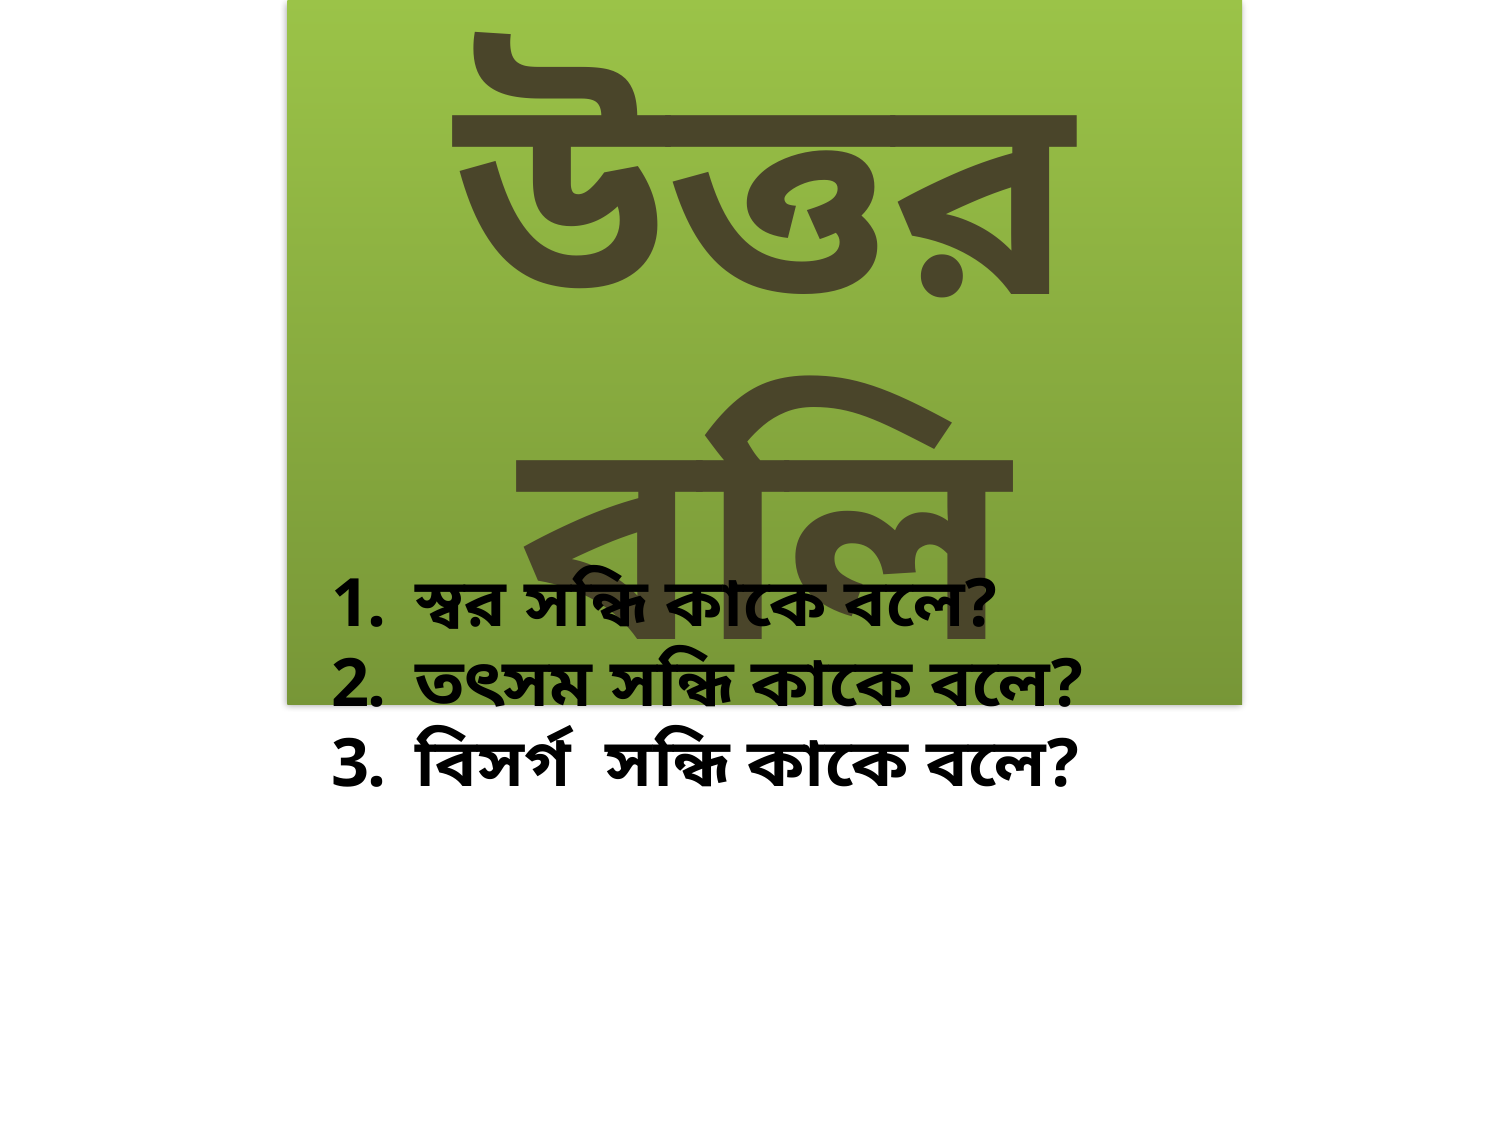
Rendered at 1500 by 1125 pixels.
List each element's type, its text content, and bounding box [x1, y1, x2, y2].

text_box স্বর সন্ধি কাকে বলে? তৎসম সন্ধি কাকে বলে? বিসর্গ সন্ধি কাকে বলে? [316, 552, 1442, 887]
text_box উত্তর বলি [287, 0, 1243, 705]
